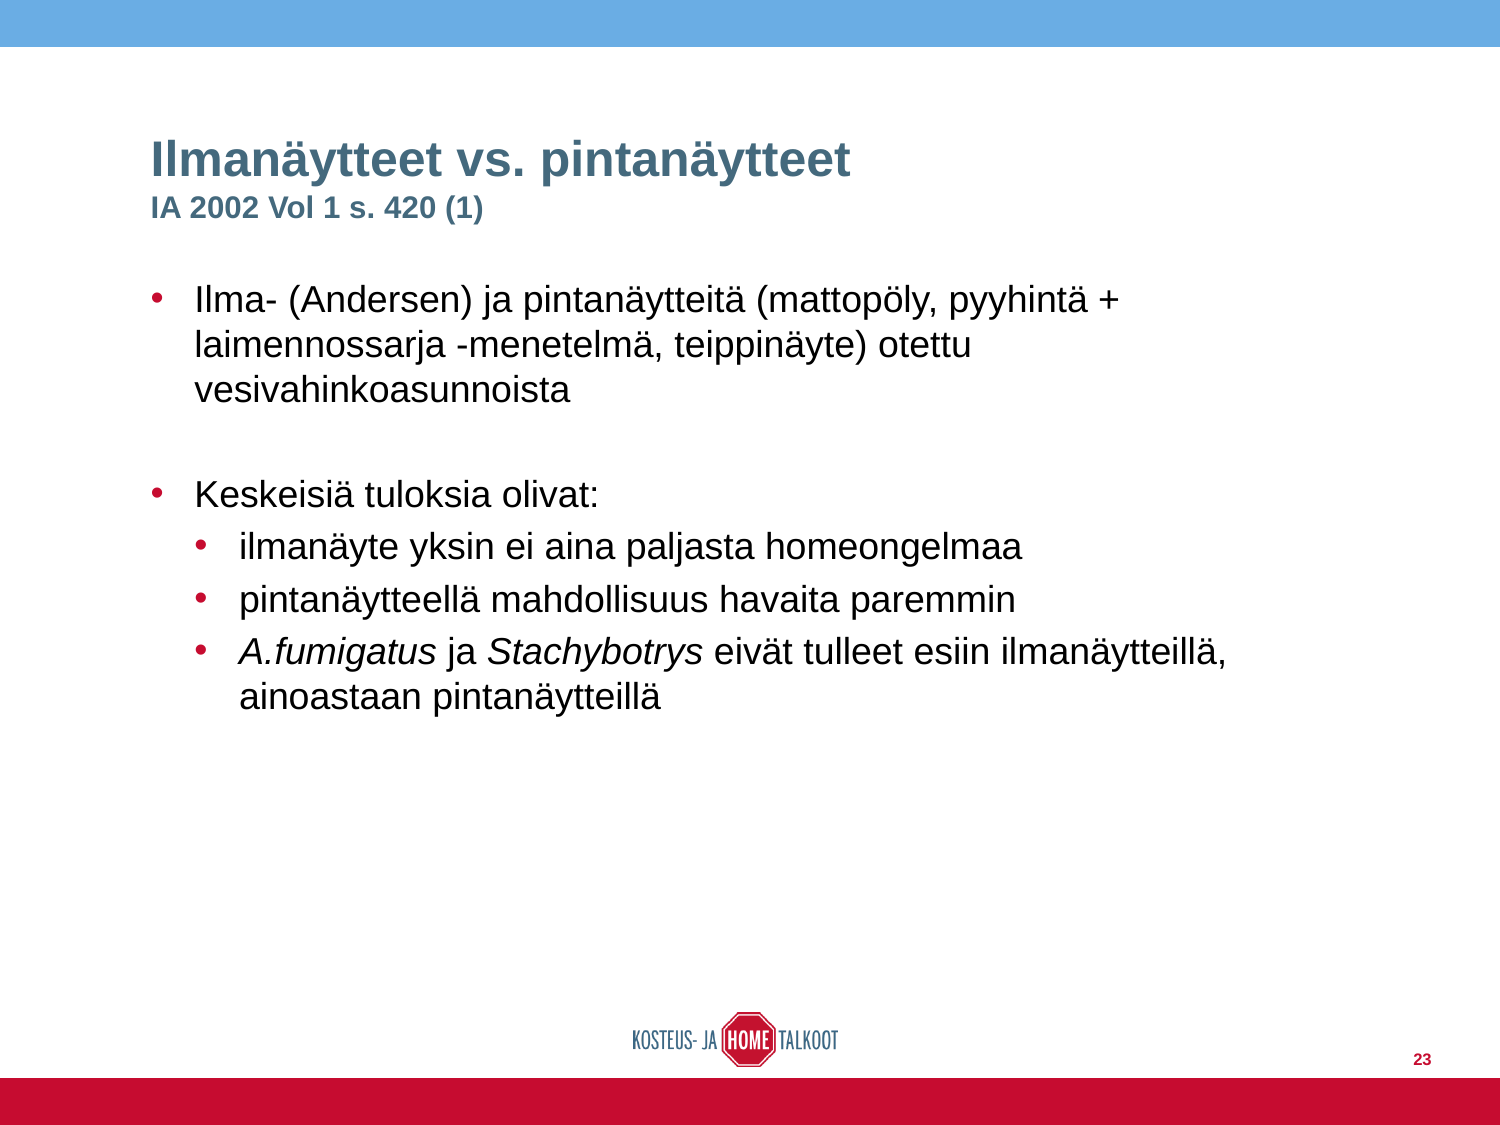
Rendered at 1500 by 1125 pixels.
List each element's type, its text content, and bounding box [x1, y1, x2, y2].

picture [633, 1012, 838, 1067]
list Ilma- (Andersen) ja pintanäytteitä (mattopöly, pyyhintä + laimennossarja -menetelmä, teippinäyte) otettu vesivahinkoasunnoista Keskeisiä tuloksia olivat: ilmanäyte yksin ei aina paljasta homeongelmaa pintanäytteellä mahdollisuus havaita paremmin A.fumigatus ja Stachybotrys eivät tulleet esiin ilmanäytteillä, ainoastaan pintanäytteillä [135, 267, 1365, 988]
title Ilmanäytteet vs. pintanäytteet IA 2002 Vol 1 s. 420 (1) [135, 54, 1365, 232]
slide_number 23 [1364, 1016, 1447, 1077]
